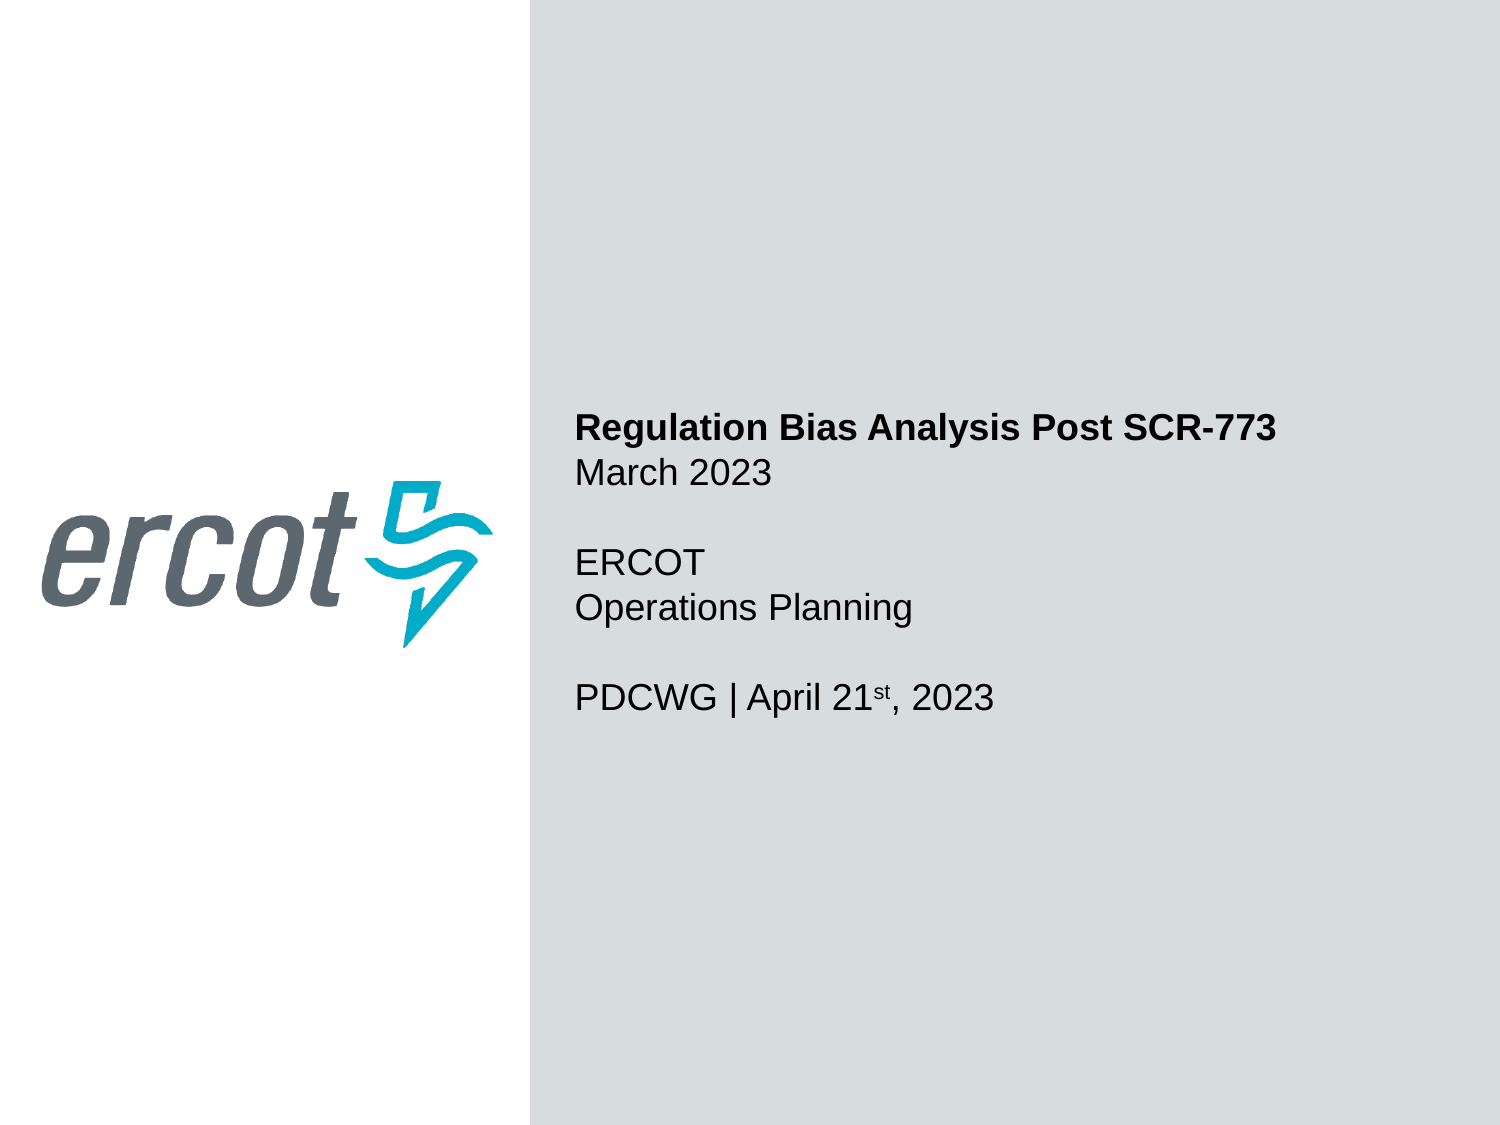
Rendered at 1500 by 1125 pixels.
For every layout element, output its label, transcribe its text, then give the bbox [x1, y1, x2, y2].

picture [32, 471, 501, 654]
text_box Regulation Bias Analysis Post SCR-773 March 2023 ERCOT Operations Planning PDCWG | April 21st, 2023 [559, 395, 1486, 726]
